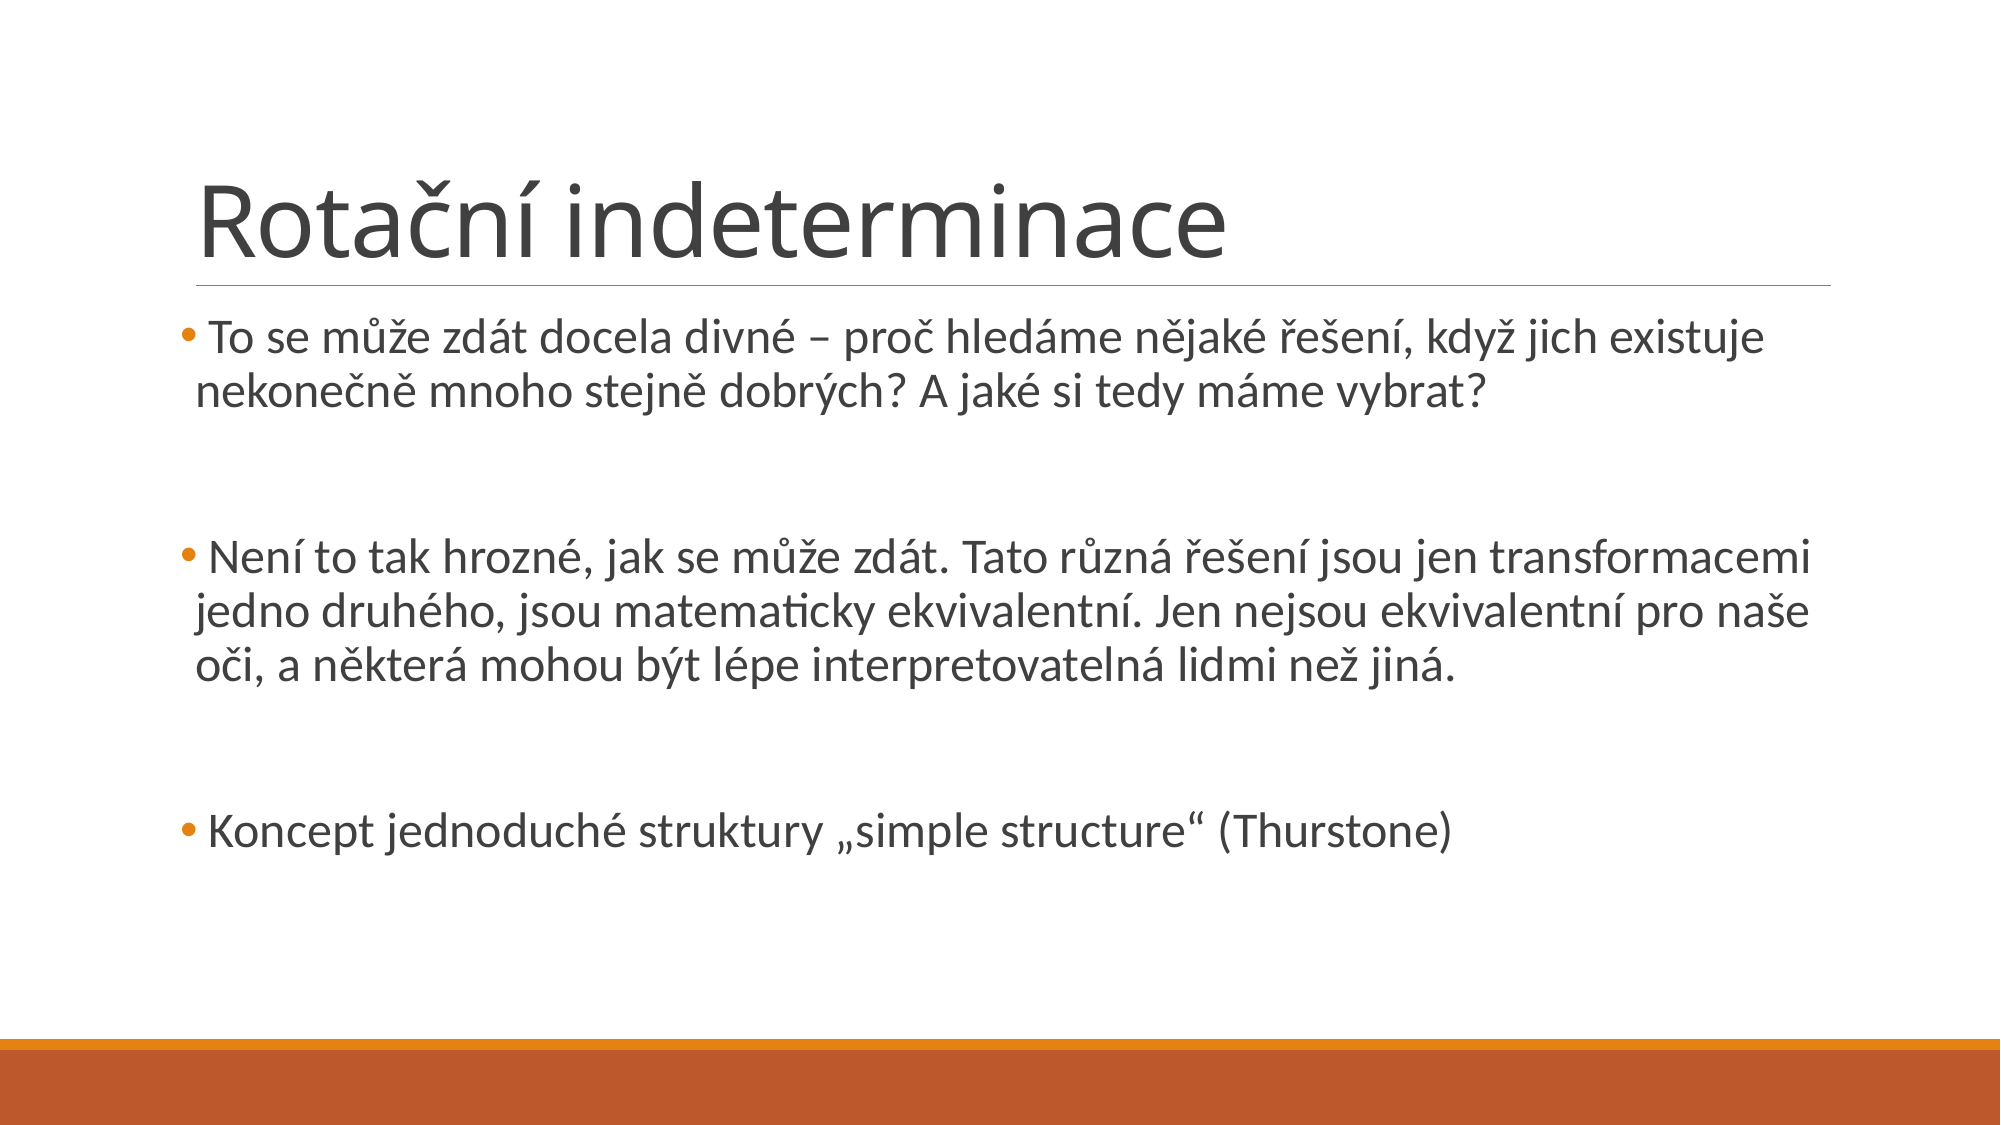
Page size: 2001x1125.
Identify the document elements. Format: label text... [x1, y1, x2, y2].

title Rotační indeterminace [180, 47, 1830, 285]
list To se může zdát docela divné – proč hledáme nějaké řešení, když jich existuje nekonečně mnoho stejně dobrých? A jaké si tedy máme vybrat? Není to tak hrozné, jak se může zdát. Tato různá řešení jsou jen transformacemi jedno druhého, jsou matematicky ekvivalentní. Jen nejsou ekvivalentní pro naše oči, a některá mohou být lépe interpretovatelná lidmi než jiná. Koncept jednoduché struktury „simple structure“ (Thurstone) [180, 302, 1894, 963]
